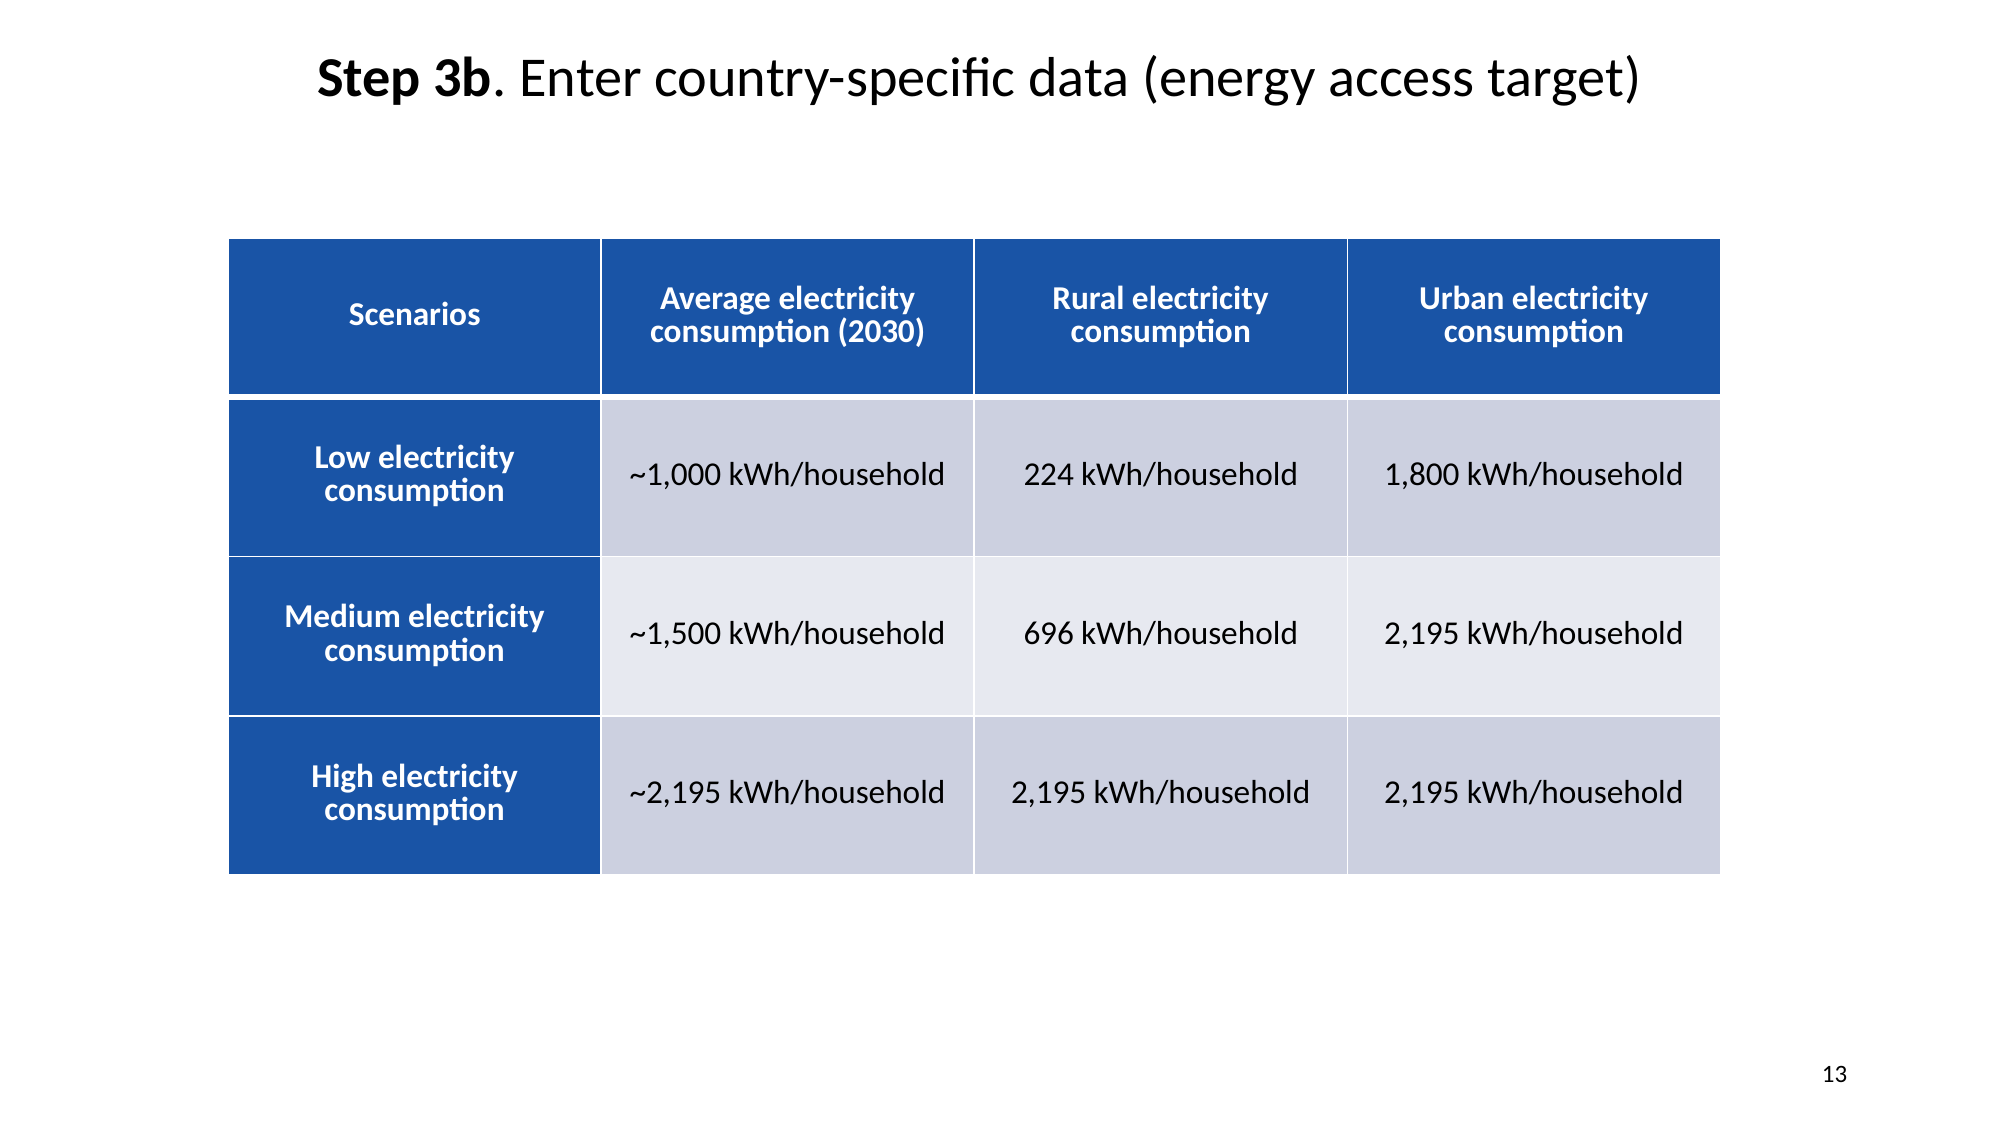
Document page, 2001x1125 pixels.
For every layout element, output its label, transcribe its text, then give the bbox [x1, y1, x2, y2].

table_cell High electricity consumption [229, 717, 600, 874]
table_header Urban electricity consumption [1348, 239, 1720, 394]
table_cell 1,800 kWh/household [1348, 400, 1720, 556]
table_cell 2,195 kWh/household [975, 717, 1347, 874]
table_cell Medium electricity consumption [229, 557, 600, 715]
text_box Step 3b. Enter country-specific data (energy access target) [302, 40, 1694, 114]
table_cell ~2,195 kWh/household [602, 717, 973, 874]
table_cell 2,195 kWh/household [1348, 717, 1720, 874]
table_cell ~1,000 kWh/household [602, 400, 973, 556]
table_cell ~1,500 kWh/household [602, 557, 973, 715]
table_cell Low electricity consumption [229, 400, 600, 556]
table_header Rural electricity consumption [975, 239, 1347, 394]
table_cell 224 kWh/household [975, 400, 1347, 556]
table_cell 696 kWh/household [975, 557, 1347, 715]
table_header Scenarios [229, 239, 600, 394]
slide_number 13 [1412, 1042, 1863, 1103]
table_header Average electricity consumption (2030) [602, 239, 973, 394]
table_cell 2,195 kWh/household [1348, 557, 1720, 715]
